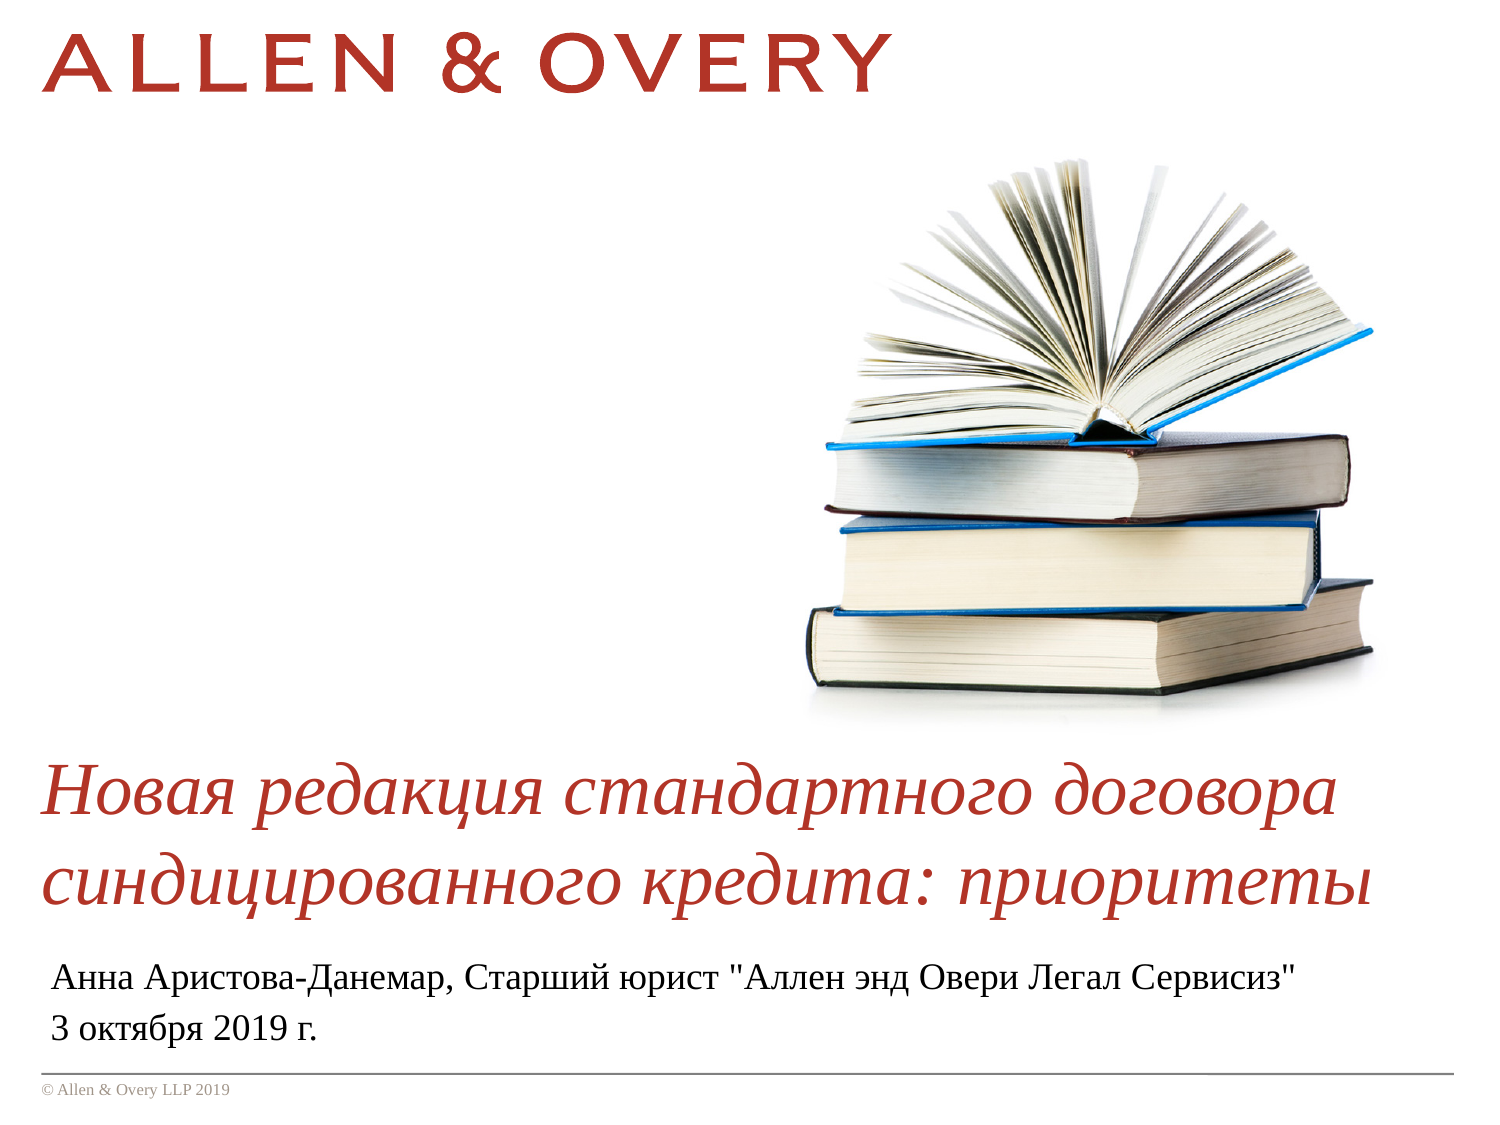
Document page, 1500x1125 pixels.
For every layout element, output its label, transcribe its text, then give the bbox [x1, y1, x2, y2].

list Анна Аристова-Данемар, Старший юрист "Аллен энд Овери Легал Сервисиз" [50, 951, 1455, 998]
list 3 октября 2019 г. [50, 1002, 1455, 1048]
picture [761, 136, 1420, 753]
list Новая редакция стандартного договора синдицированного кредита: приоритеты [41, 739, 1446, 922]
